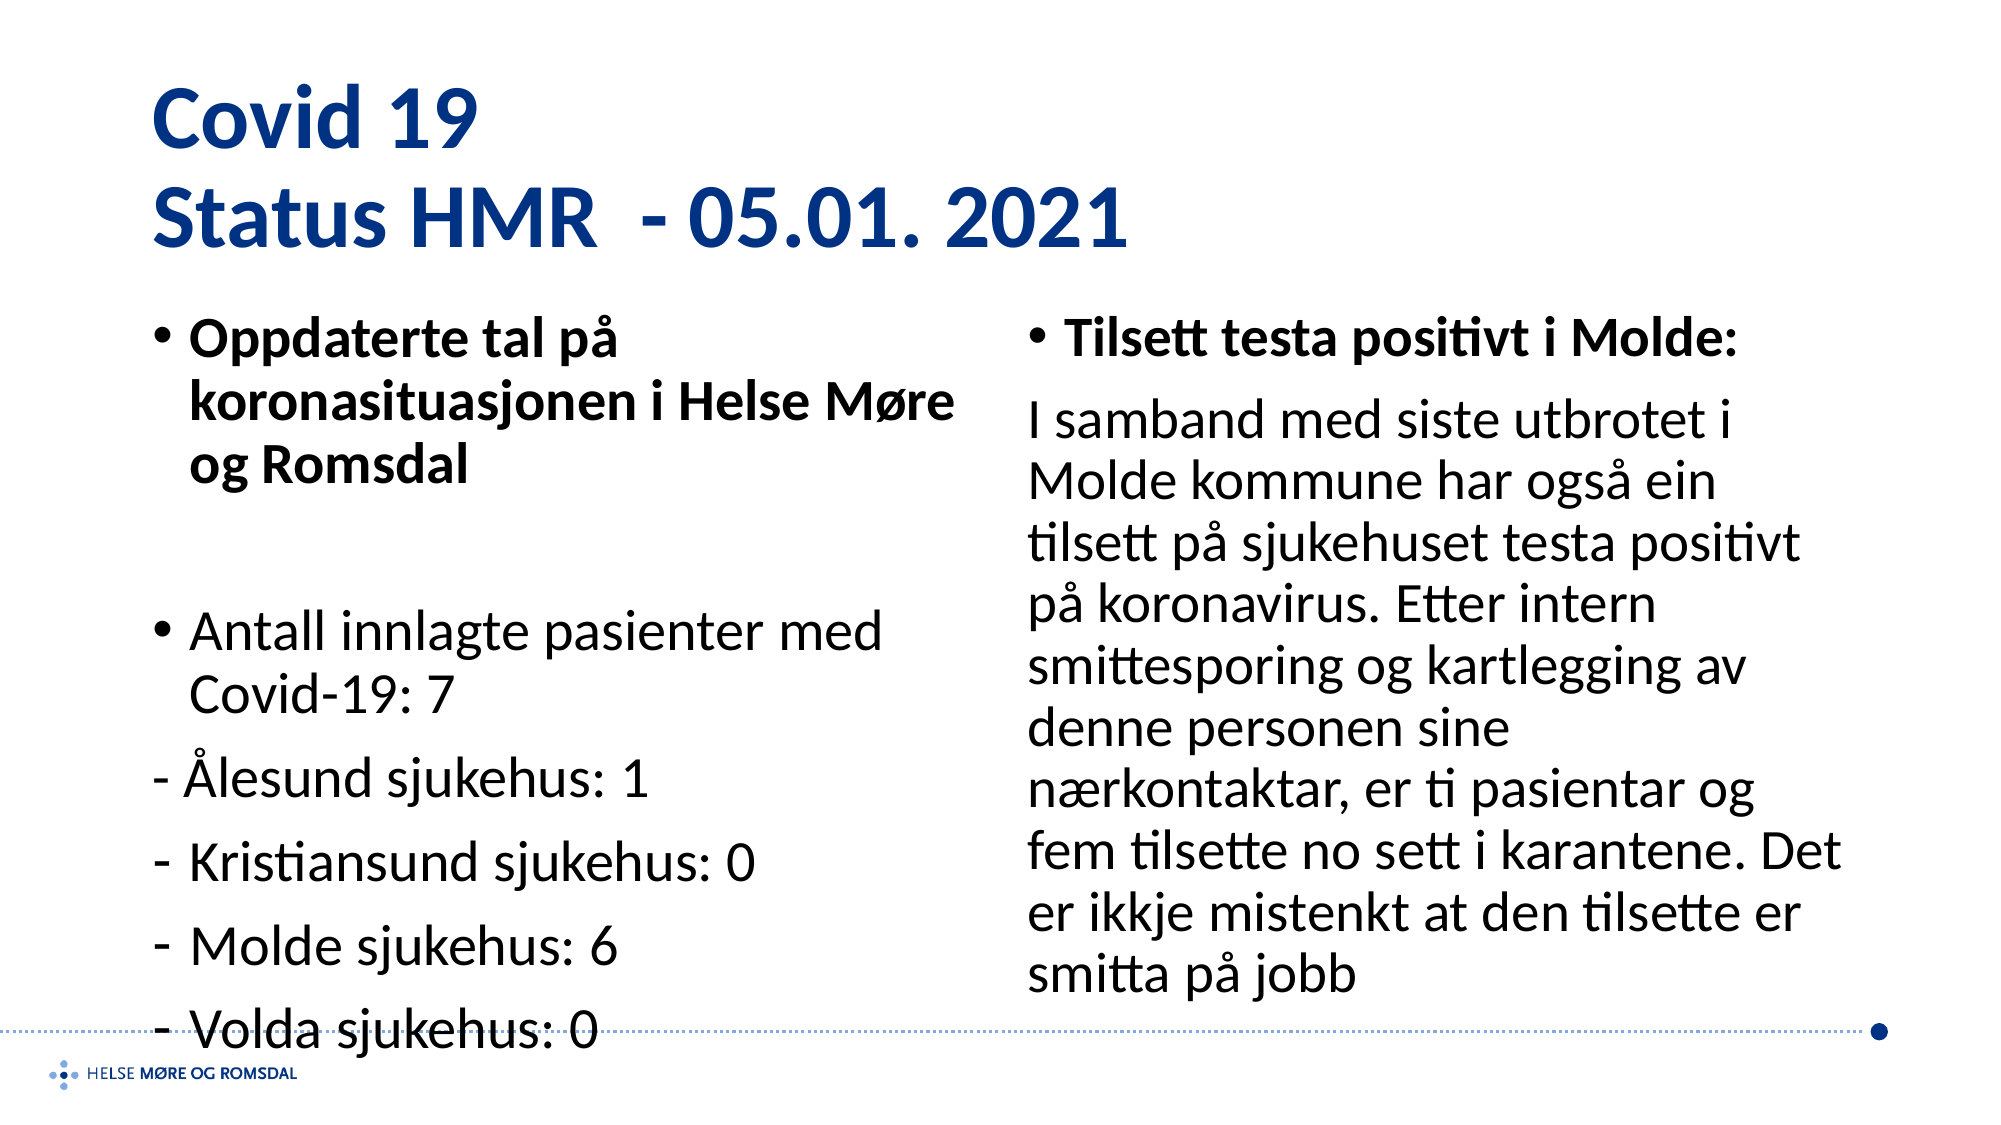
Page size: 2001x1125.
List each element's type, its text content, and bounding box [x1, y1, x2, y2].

list Tilsett testa positivt i Molde: I samband med siste utbrotet i Molde kommune har også ein tilsett på sjukehuset testa positivt på koronavirus. Etter intern smittesporing og kartlegging av denne personen sine nærkontaktar, er ti pasientar og fem tilsette no sett i karantene. Det er ikkje mistenkt at den tilsette er smitta på jobb [1012, 299, 1863, 1014]
picture [49, 1060, 297, 1090]
list Oppdaterte tal på koronasituasjonen i Helse Møre og Romsdal Antall innlagte pasienter med Covid-19: 7 - Ålesund sjukehus: 1 Kristiansund sjukehus: 0 Molde sjukehus: 6 Volda sjukehus: 0 [137, 299, 988, 1014]
title Covid 19 Status HMR - 05.01. 2021 [137, 59, 1863, 278]
